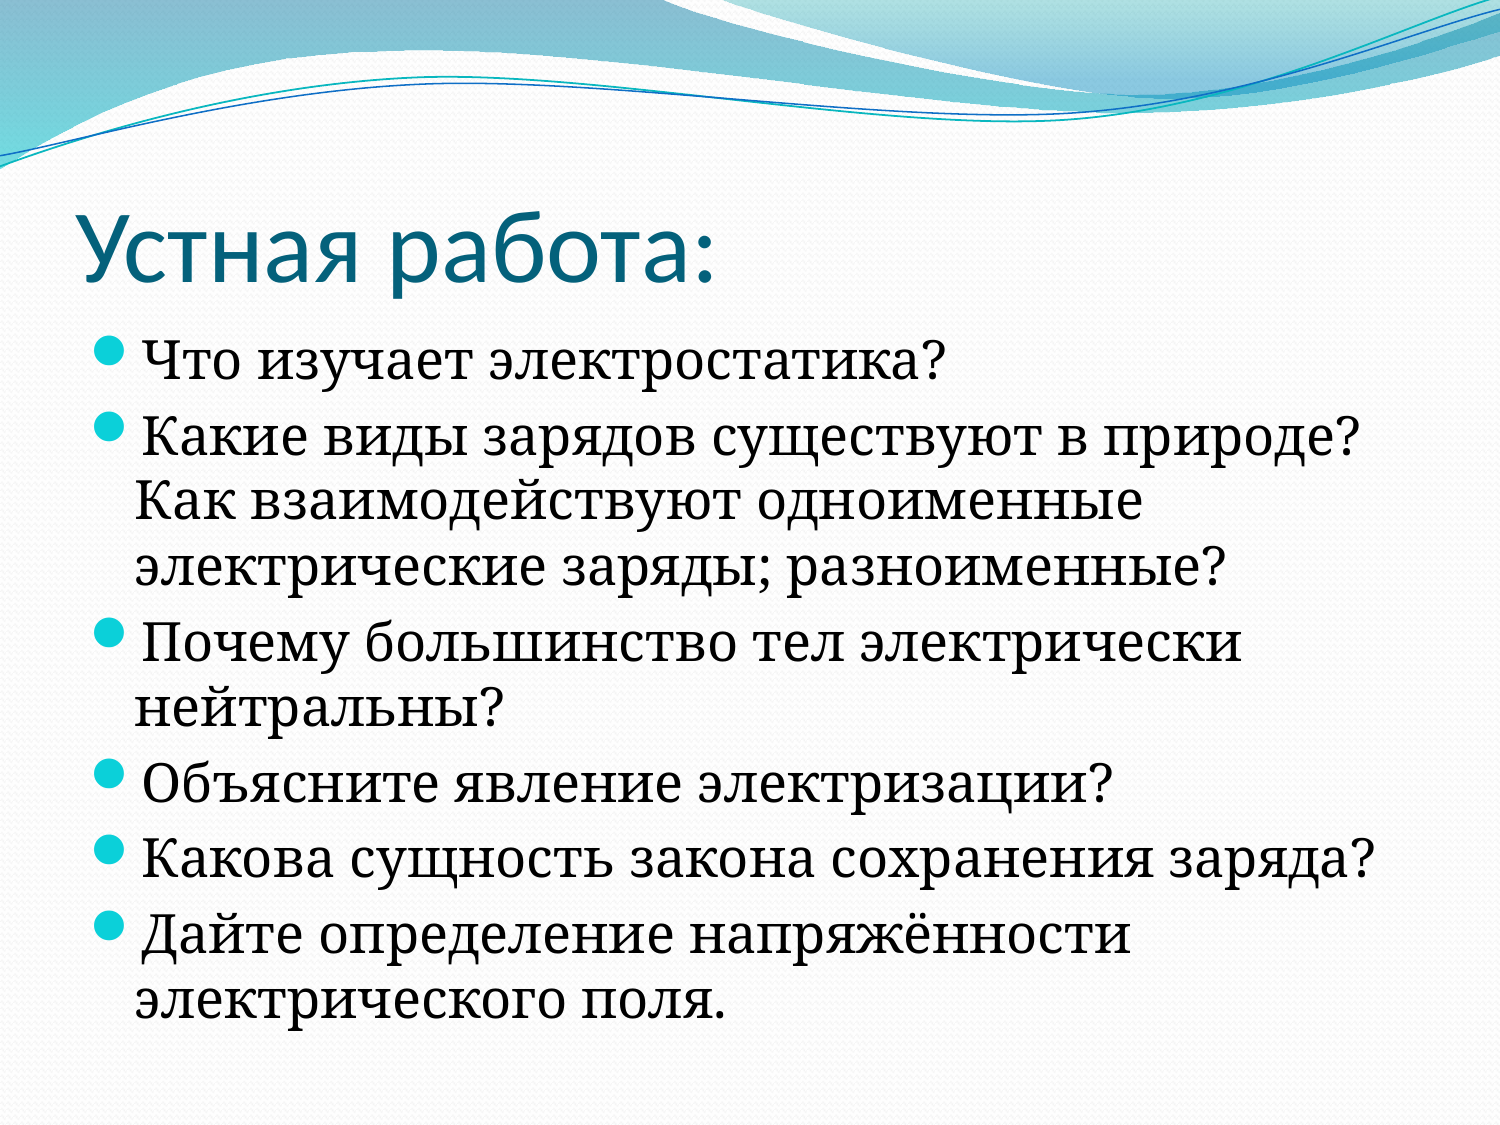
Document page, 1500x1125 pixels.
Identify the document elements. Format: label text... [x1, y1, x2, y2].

title Устная работа: [75, 115, 1425, 303]
list Что изучает электростатика? Какие виды зарядов существуют в природе? Как взаимодействуют одноименные электрические заряды; разноименные? Почему большинство тел электрически нейтральны? Объясните явление электризации? Какова сущность закона сохранения заряда? Дайте определение напряжённости электрического поля. [75, 317, 1425, 1038]
